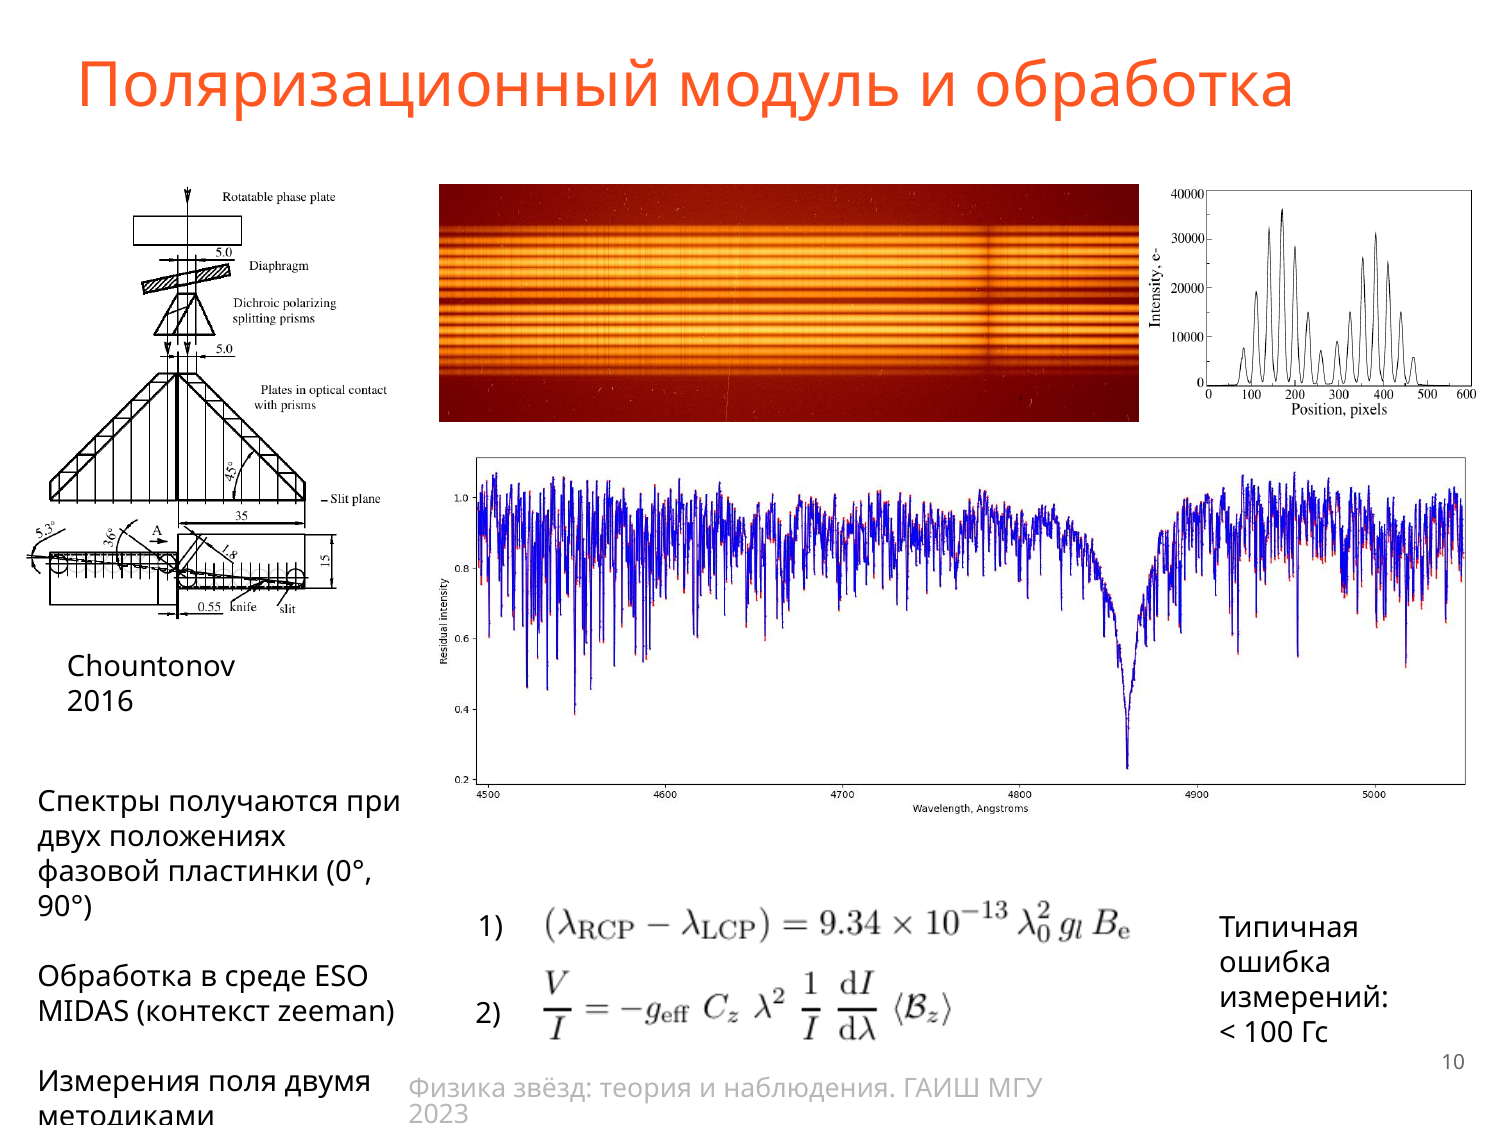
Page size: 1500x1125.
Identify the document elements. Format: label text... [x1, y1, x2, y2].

text_box Спектры получаются при двух положениях фазовой пластинки (0°, 90°) Обработка в среде ESO MIDAS (контекст zeeman) Измерения поля двумя методиками [22, 767, 422, 1125]
picture [439, 184, 1139, 423]
picture [432, 447, 1473, 821]
picture [1141, 184, 1481, 423]
text_box Типичная ошибка измерений: < 100 Гс [1204, 893, 1490, 1063]
title Поляризационный модуль и обработка [76, 28, 1382, 154]
picture [539, 892, 1139, 1057]
text_box 1) [462, 892, 531, 958]
slide_number 10 [1389, 1063, 1480, 1106]
text_box 2) [460, 979, 533, 1044]
picture [22, 184, 394, 633]
text_box Chountonov 2016 [52, 641, 314, 733]
